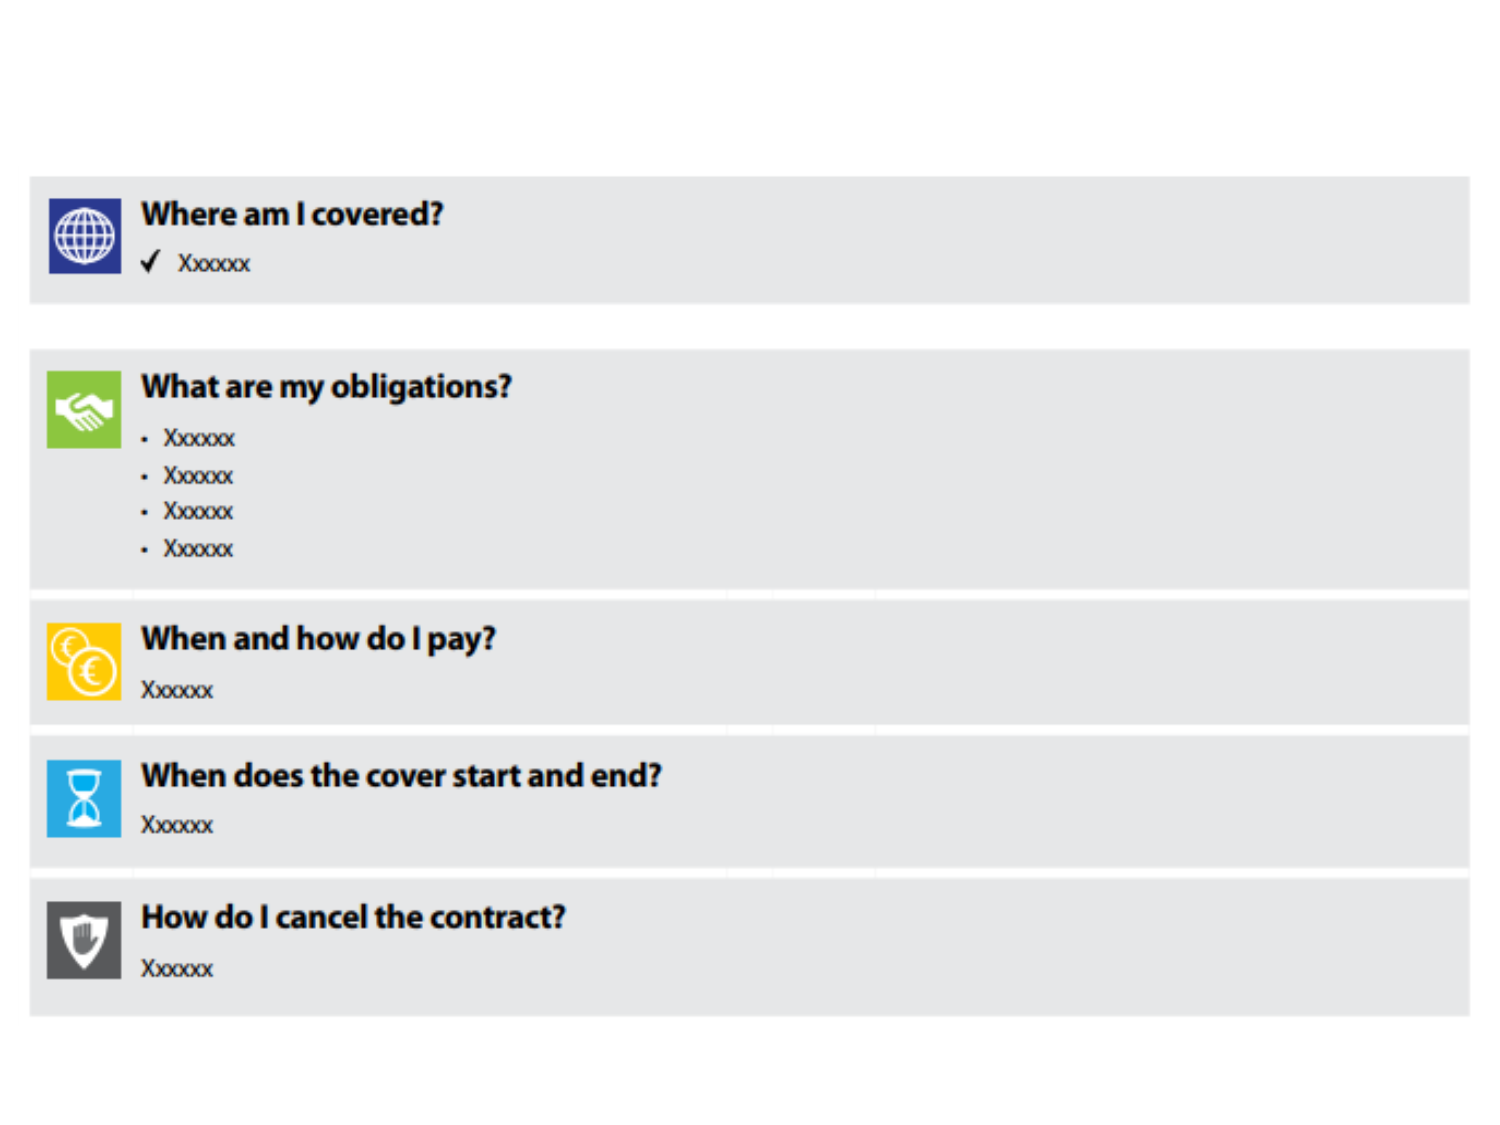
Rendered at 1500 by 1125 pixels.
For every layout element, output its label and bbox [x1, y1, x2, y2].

picture [17, 166, 1486, 1026]
